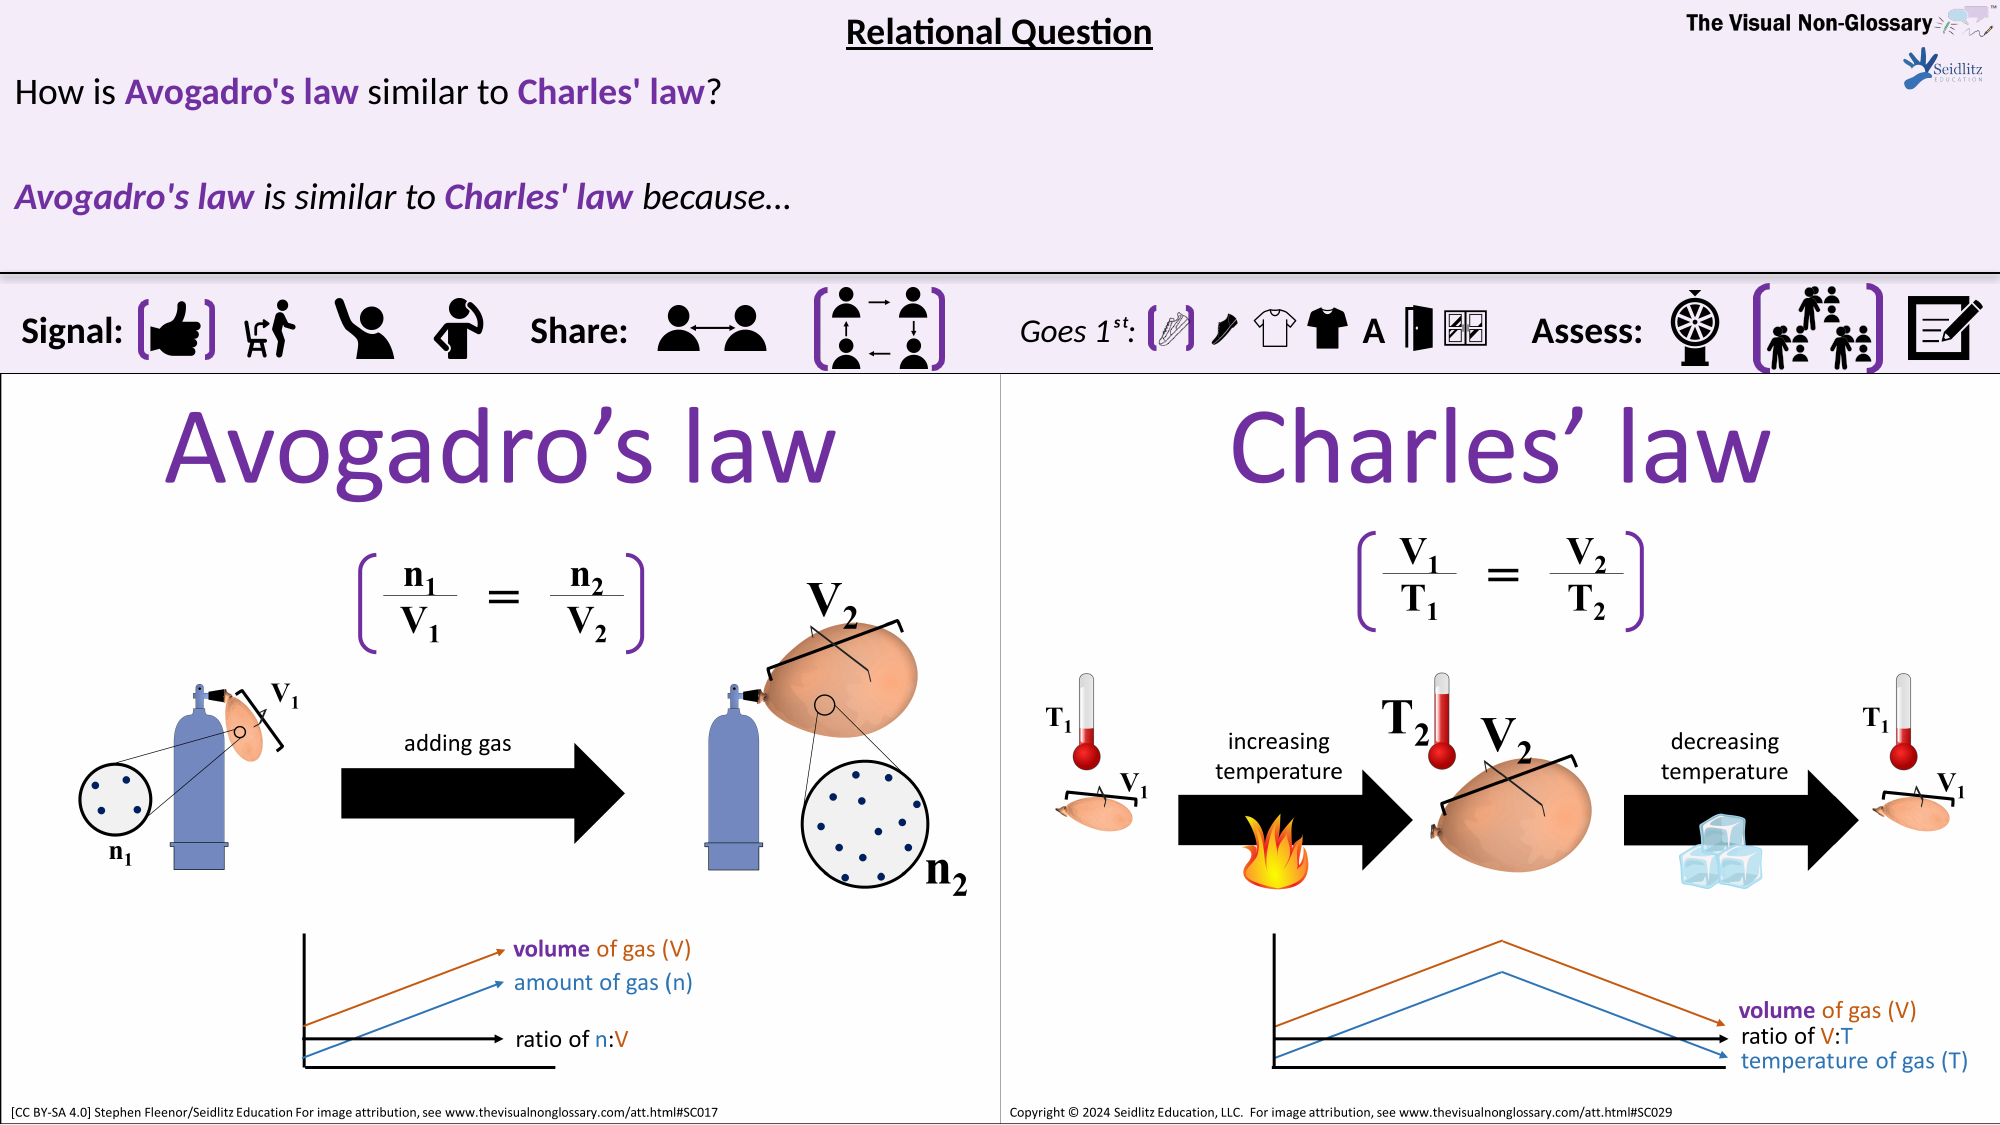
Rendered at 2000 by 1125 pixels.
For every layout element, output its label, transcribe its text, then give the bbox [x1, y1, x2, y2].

text_box How is Avogadro's law similar to Charles' law? [0, 59, 2000, 120]
text_box Avogadro's law is similar to Charles' law because… [0, 164, 2000, 225]
text_box Assess: [1516, 298, 1652, 359]
picture [1898, 44, 1991, 97]
picture [137, 298, 215, 361]
picture [1672, 0, 2000, 40]
picture [239, 298, 301, 359]
picture [1148, 305, 1195, 352]
picture [334, 298, 395, 359]
picture [1657, 290, 1733, 367]
text_box Goes 1ˢᵗ: [1005, 301, 1152, 357]
picture [1202, 310, 1241, 349]
picture [814, 287, 946, 371]
picture [656, 305, 769, 352]
picture [0, 283, 2000, 1124]
picture [428, 298, 490, 359]
picture [1304, 305, 1351, 352]
picture [1396, 305, 1489, 352]
text_box A [1347, 298, 1401, 359]
text_box Share: [515, 298, 644, 359]
picture [1252, 305, 1298, 352]
text_box Signal: [6, 298, 138, 359]
text_box Relational Question [831, 0, 1169, 59]
picture [1907, 290, 1984, 367]
